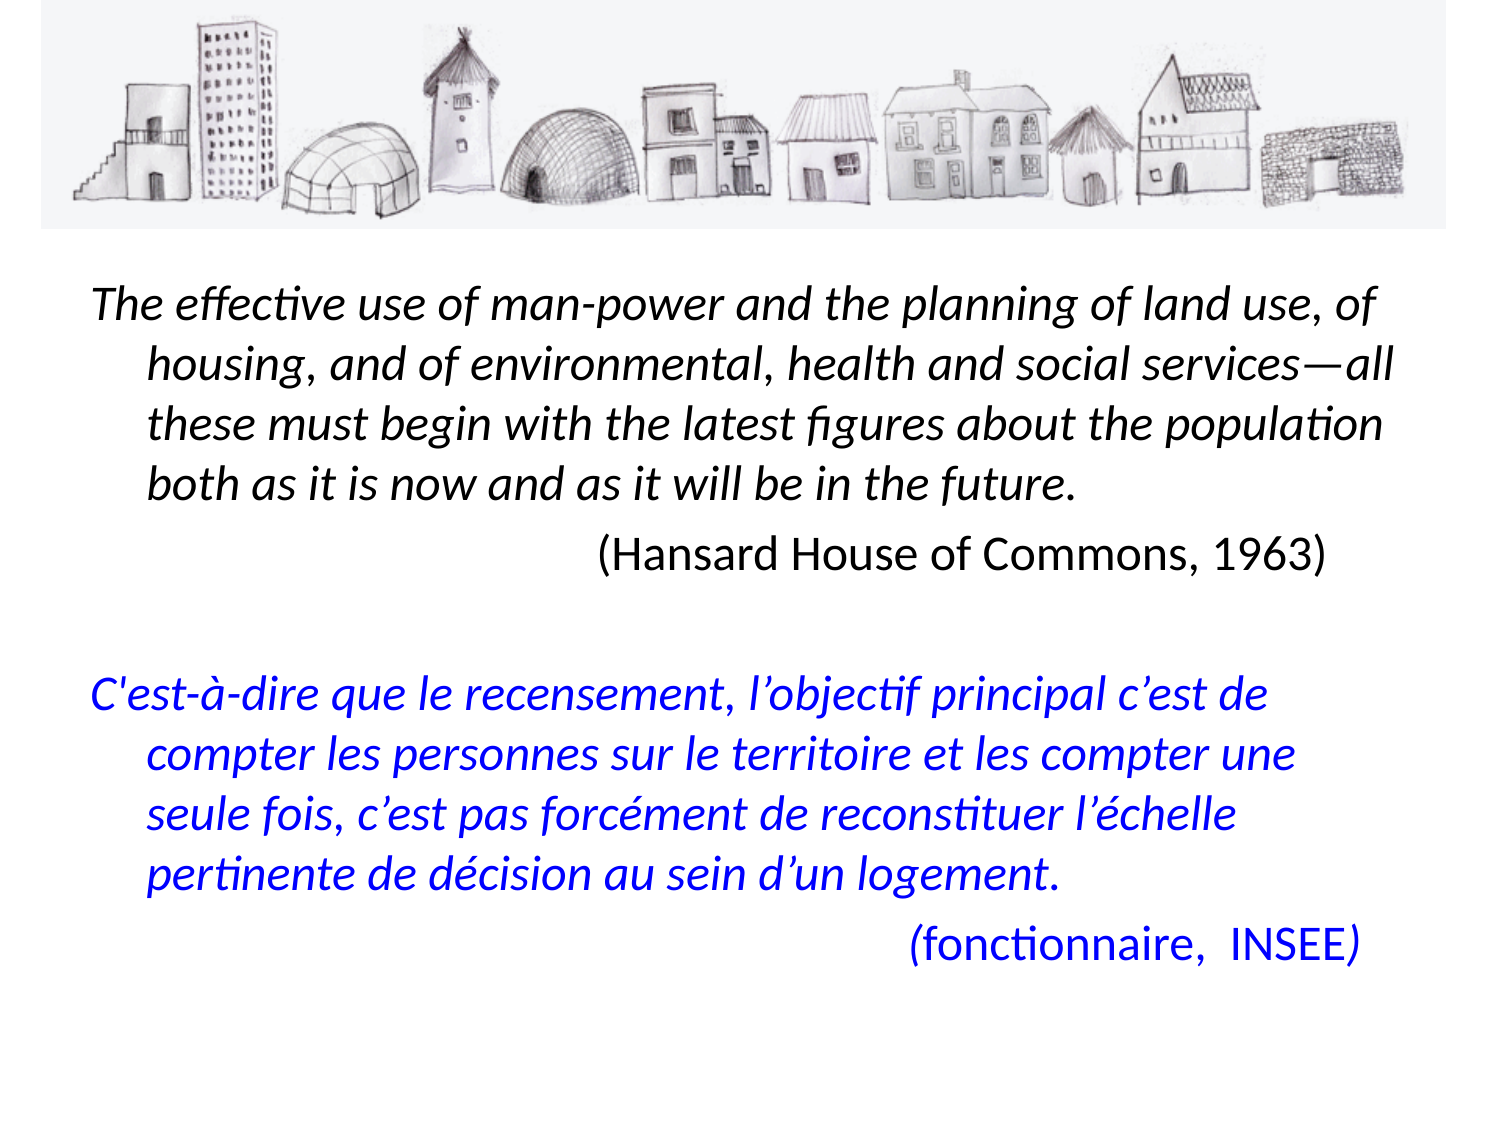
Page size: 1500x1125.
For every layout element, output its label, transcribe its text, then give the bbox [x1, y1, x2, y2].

list The effective use of man-power and the planning of land use, of housing, and of environmental, health and social services—all these must begin with the latest figures about the population both as it is now and as it will be in the future. (Hansard House of Commons, 1963) C'est-à-dire que le recensement, l’objectif principal c’est de compter les personnes sur le territoire et les compter une seule fois, c’est pas forcément de reconstituer l’échelle pertinente de décision au sein d’un logement. (fonctionnaire, INSEE) [75, 262, 1425, 1005]
picture [40, 0, 1447, 229]
